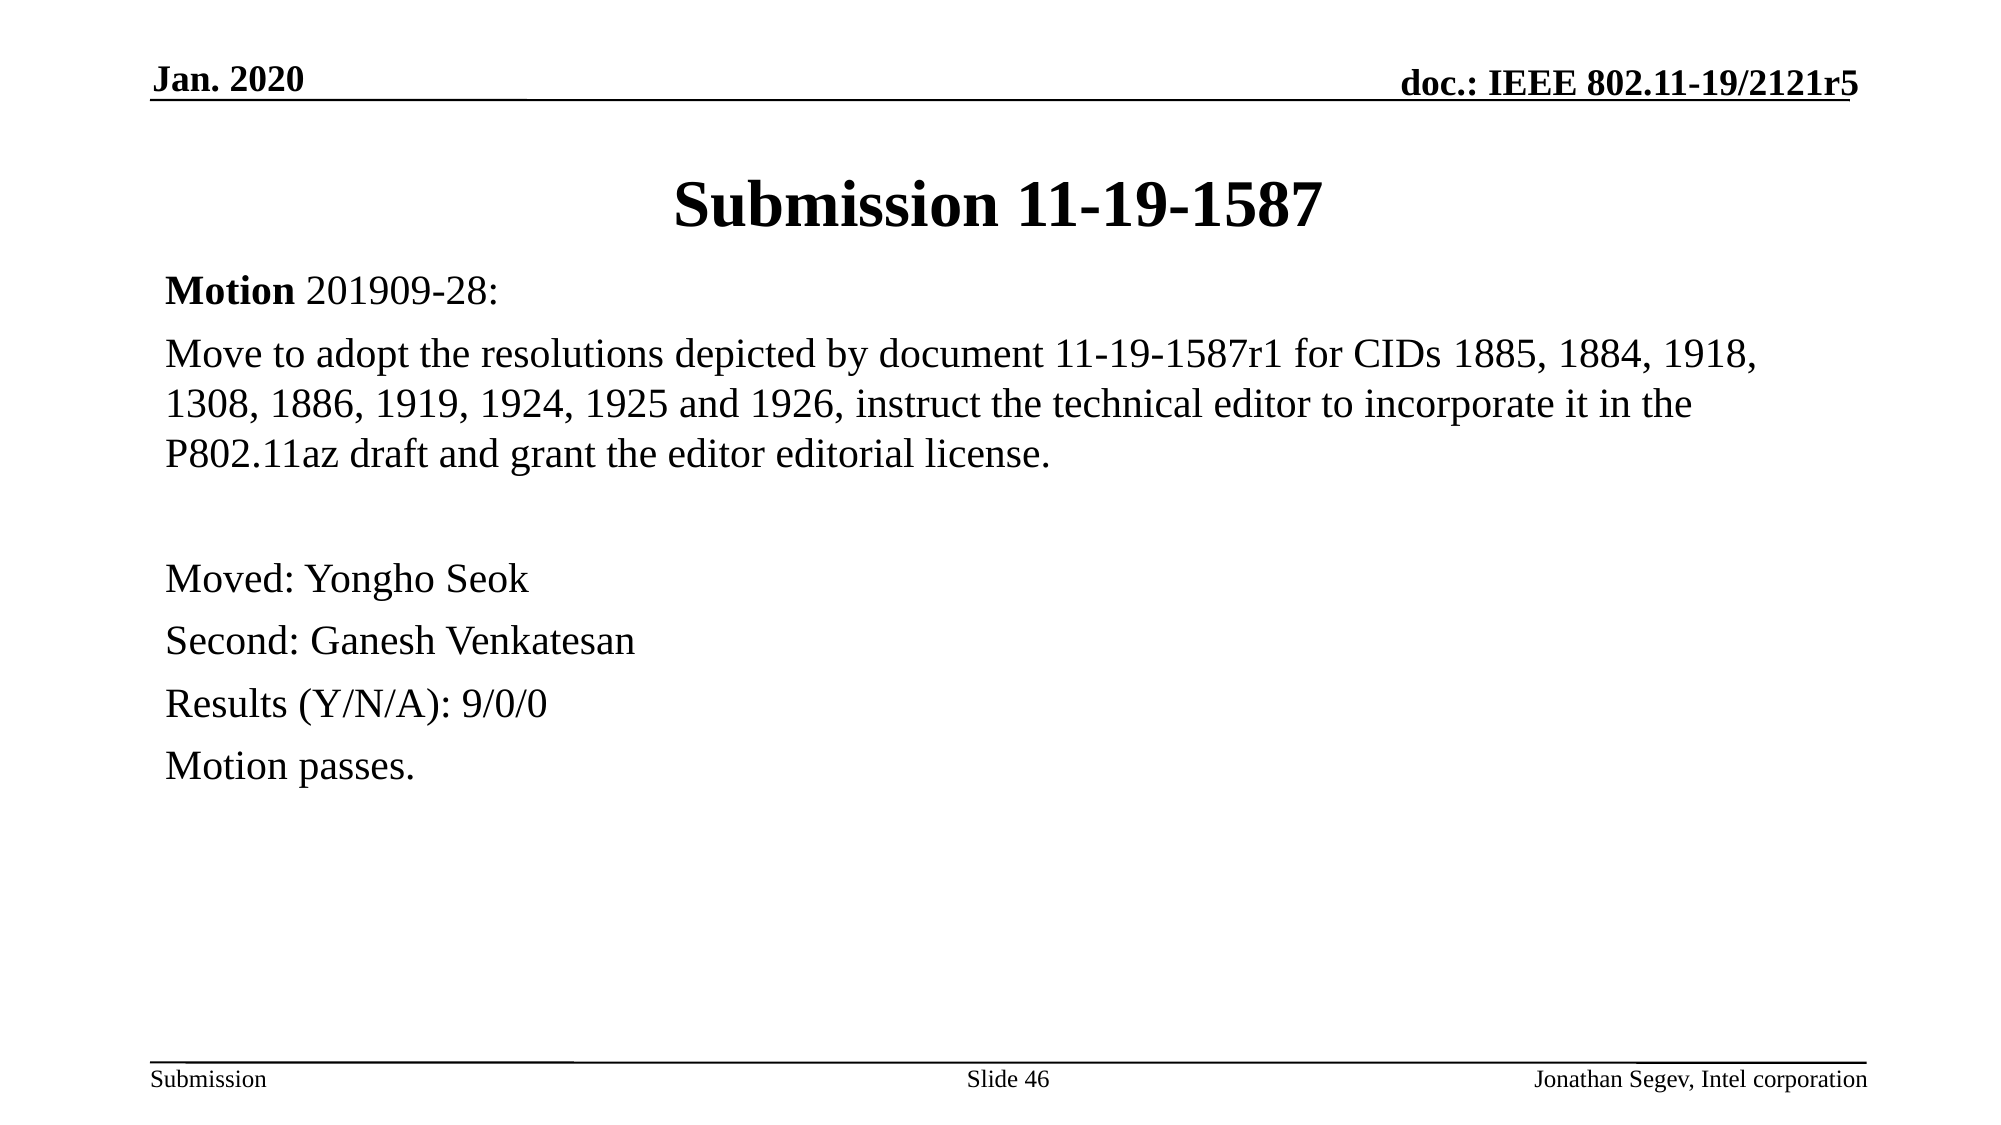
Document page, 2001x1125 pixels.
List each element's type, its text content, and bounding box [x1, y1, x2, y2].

slide_number Slide 46 [950, 1061, 1067, 1123]
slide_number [152, 54, 563, 100]
list Motion 201909-28: Move to adopt the resolutions depicted by document 11-19-1587r1 for CIDs 1885, 1884, 1918, 1308, 1886, 1919, 1924, 1925 and 1926, instruct the technical editor to incorporate it in the P802.11az draft and grant the editor editorial license. Moved: Yongho Seok Second: Ganesh Venkatesan Results (Y/N/A): 9/0/0 Motion passes. [149, 255, 1850, 1000]
title Submission 11-19-1587 [149, 112, 1850, 255]
footer Jonathan Segev, Intel corporation [1171, 1061, 1869, 1093]
